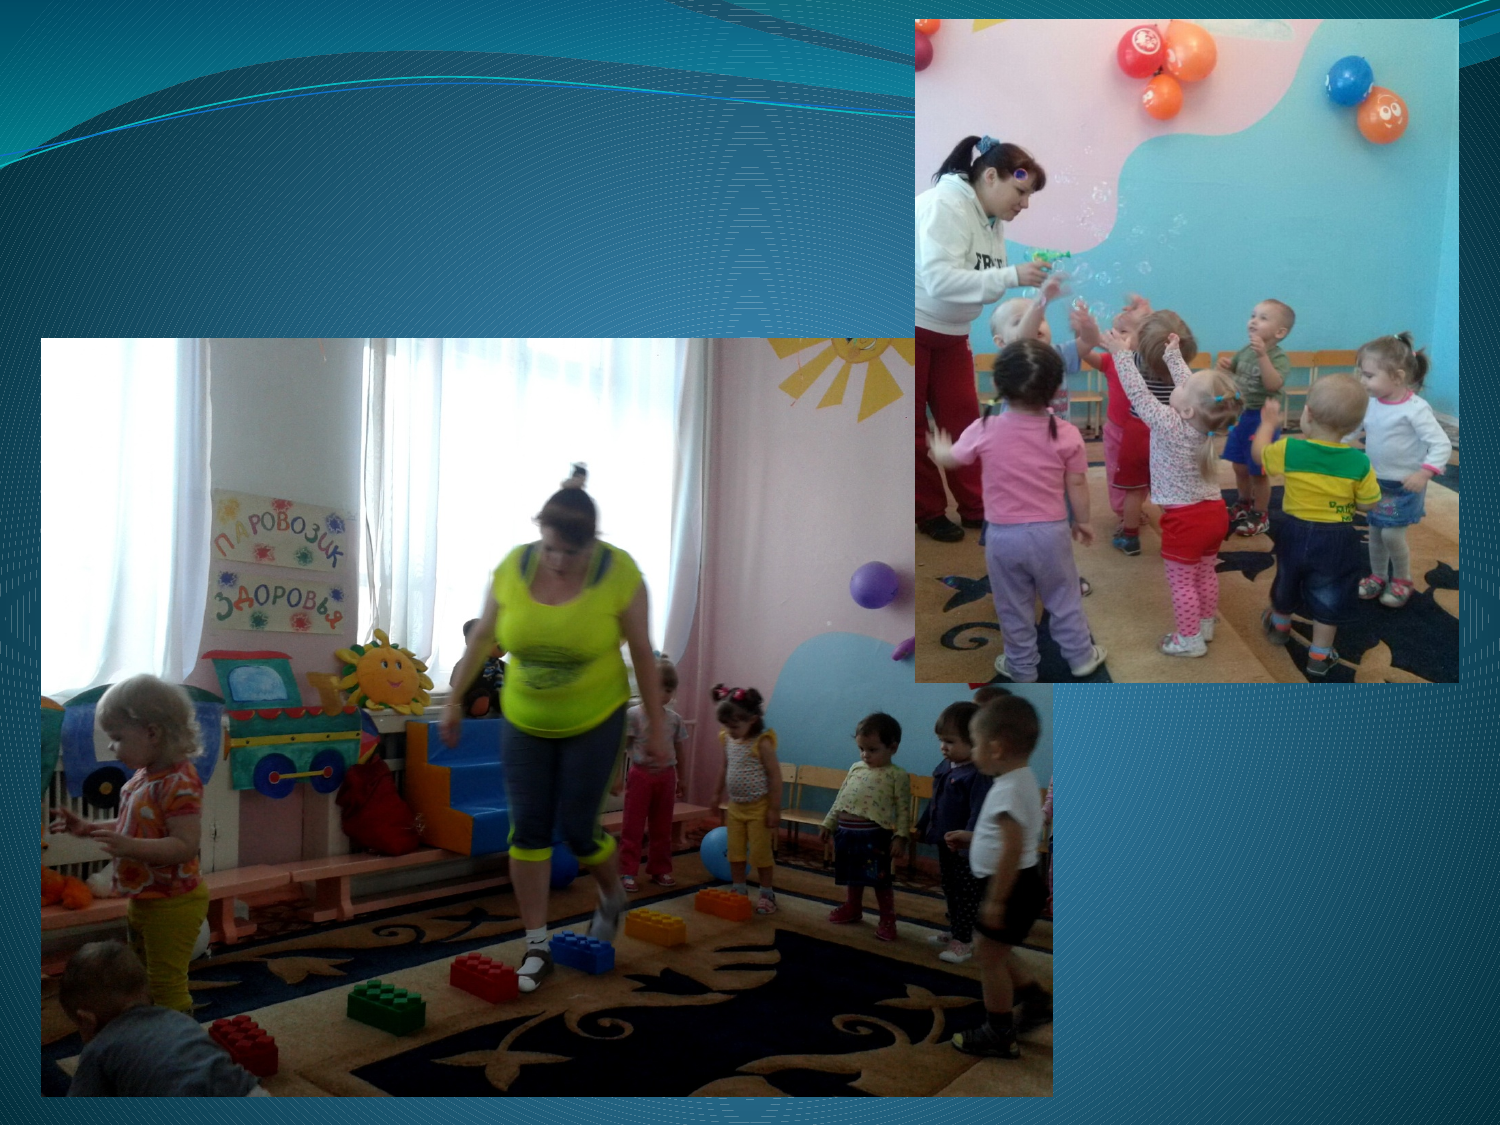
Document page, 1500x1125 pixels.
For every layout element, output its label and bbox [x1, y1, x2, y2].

picture [41, 337, 1054, 1098]
picture [915, 18, 1459, 683]
